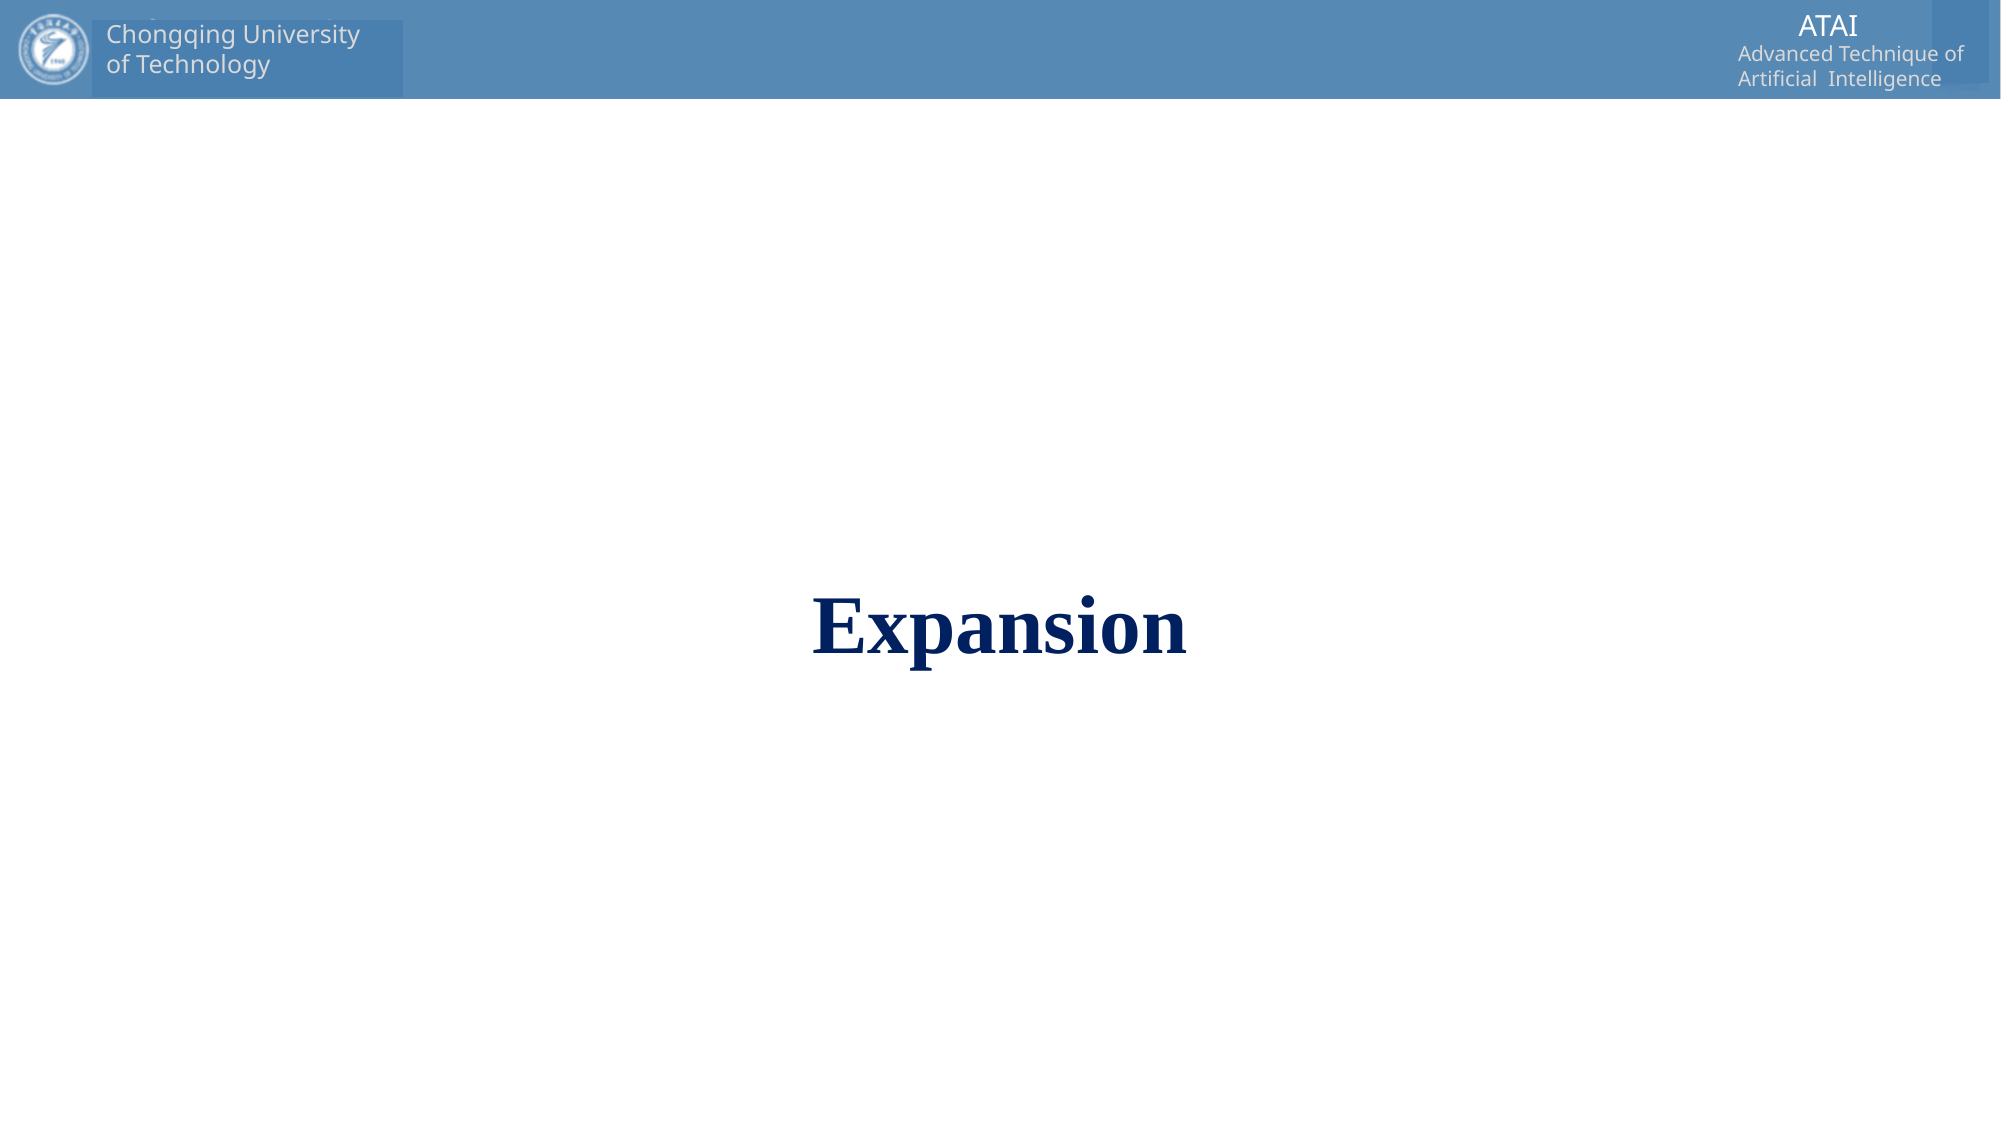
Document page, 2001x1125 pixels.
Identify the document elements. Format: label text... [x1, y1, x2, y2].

picture [92, 20, 403, 97]
title Expansion [137, 586, 1863, 667]
picture [1932, 0, 1989, 83]
